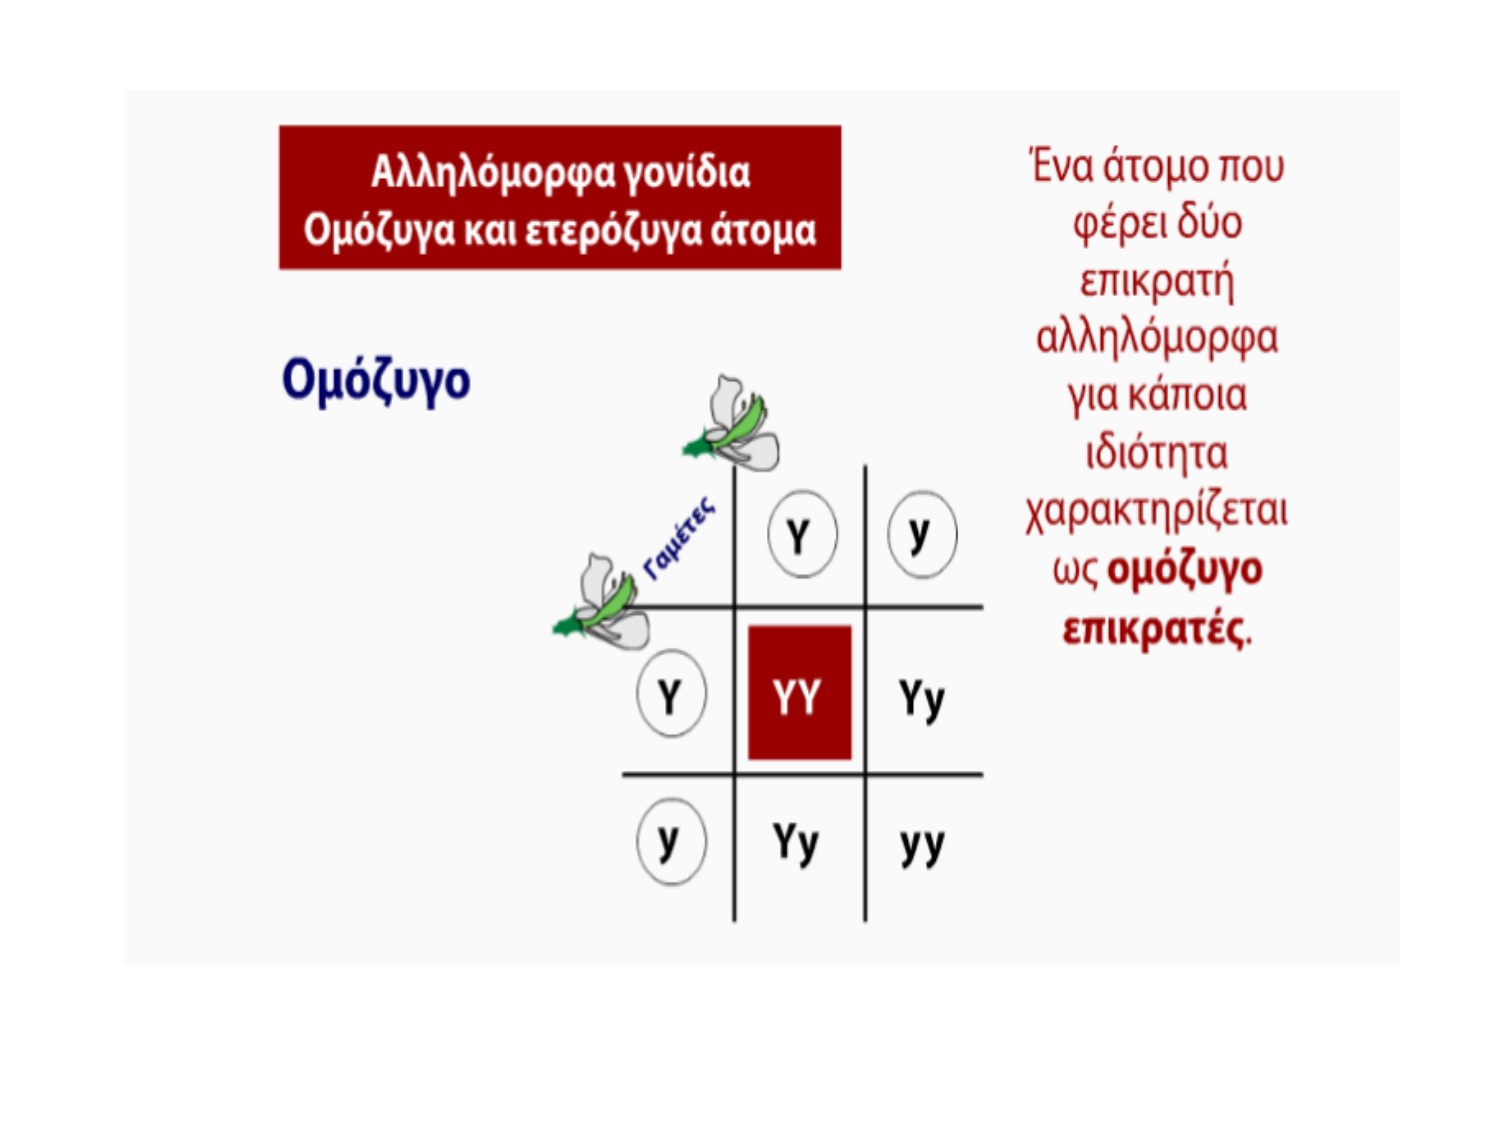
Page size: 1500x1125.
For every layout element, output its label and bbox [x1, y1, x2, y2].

picture [123, 89, 1400, 965]
